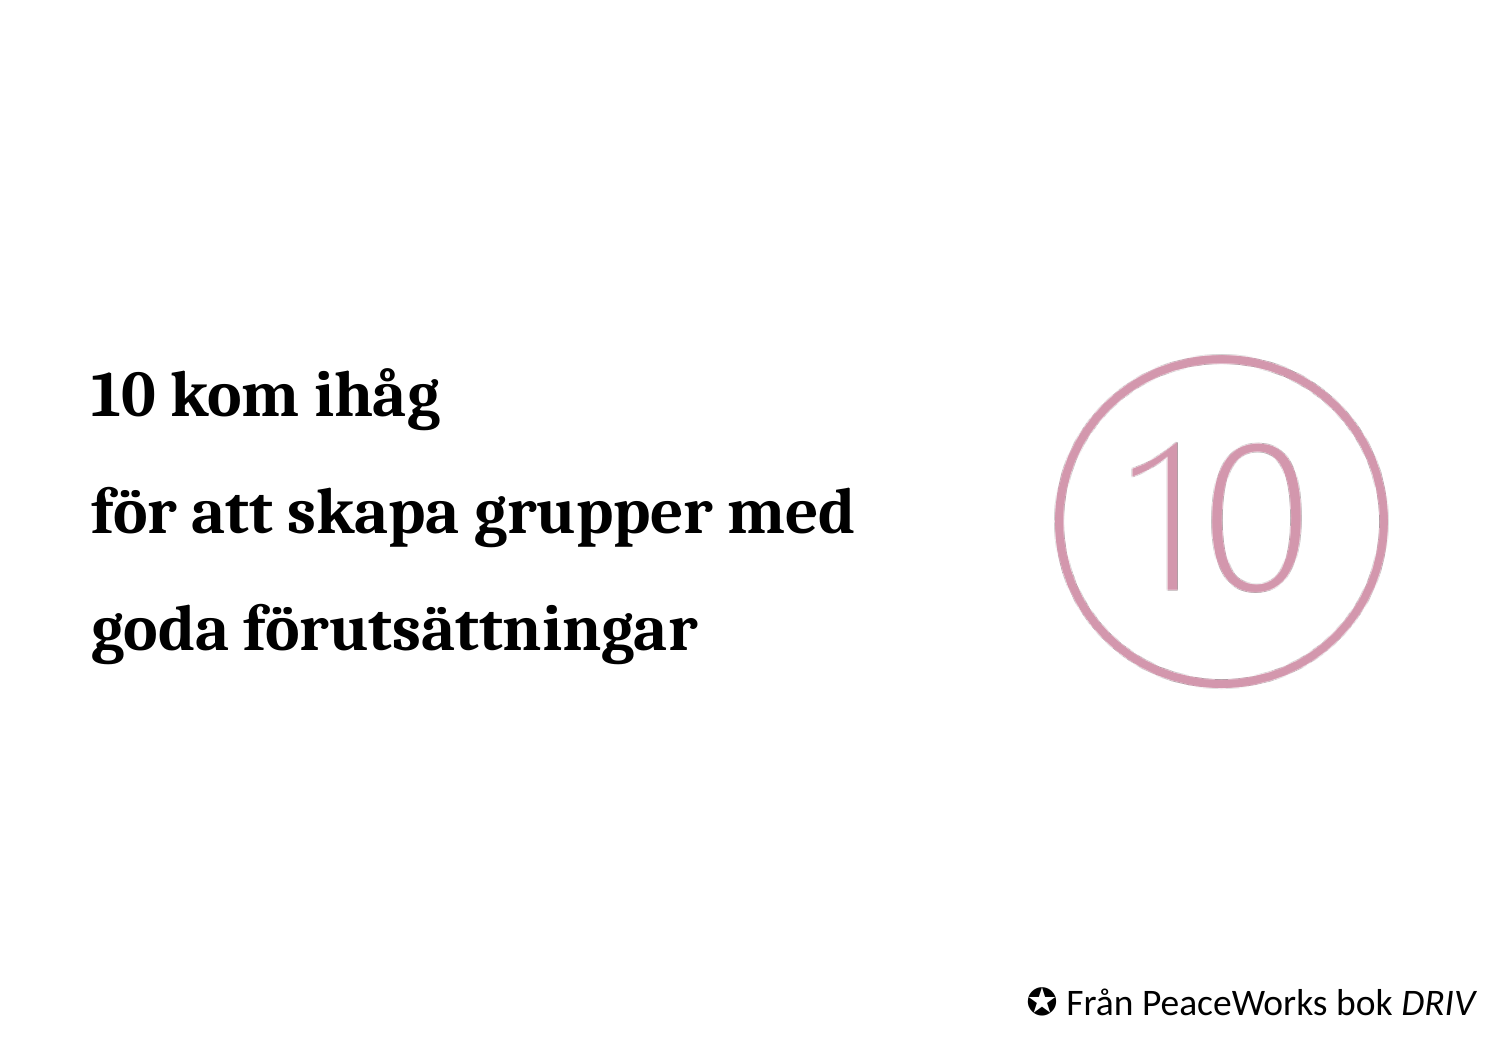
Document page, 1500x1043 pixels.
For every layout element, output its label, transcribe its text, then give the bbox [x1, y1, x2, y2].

picture [1011, 311, 1432, 732]
title 10 kom ihåg för att skapa grupper med goda förutsättningar [91, 268, 882, 709]
text_box ✪ Från PeaceWorks bok DRIV [1011, 970, 1500, 1031]
